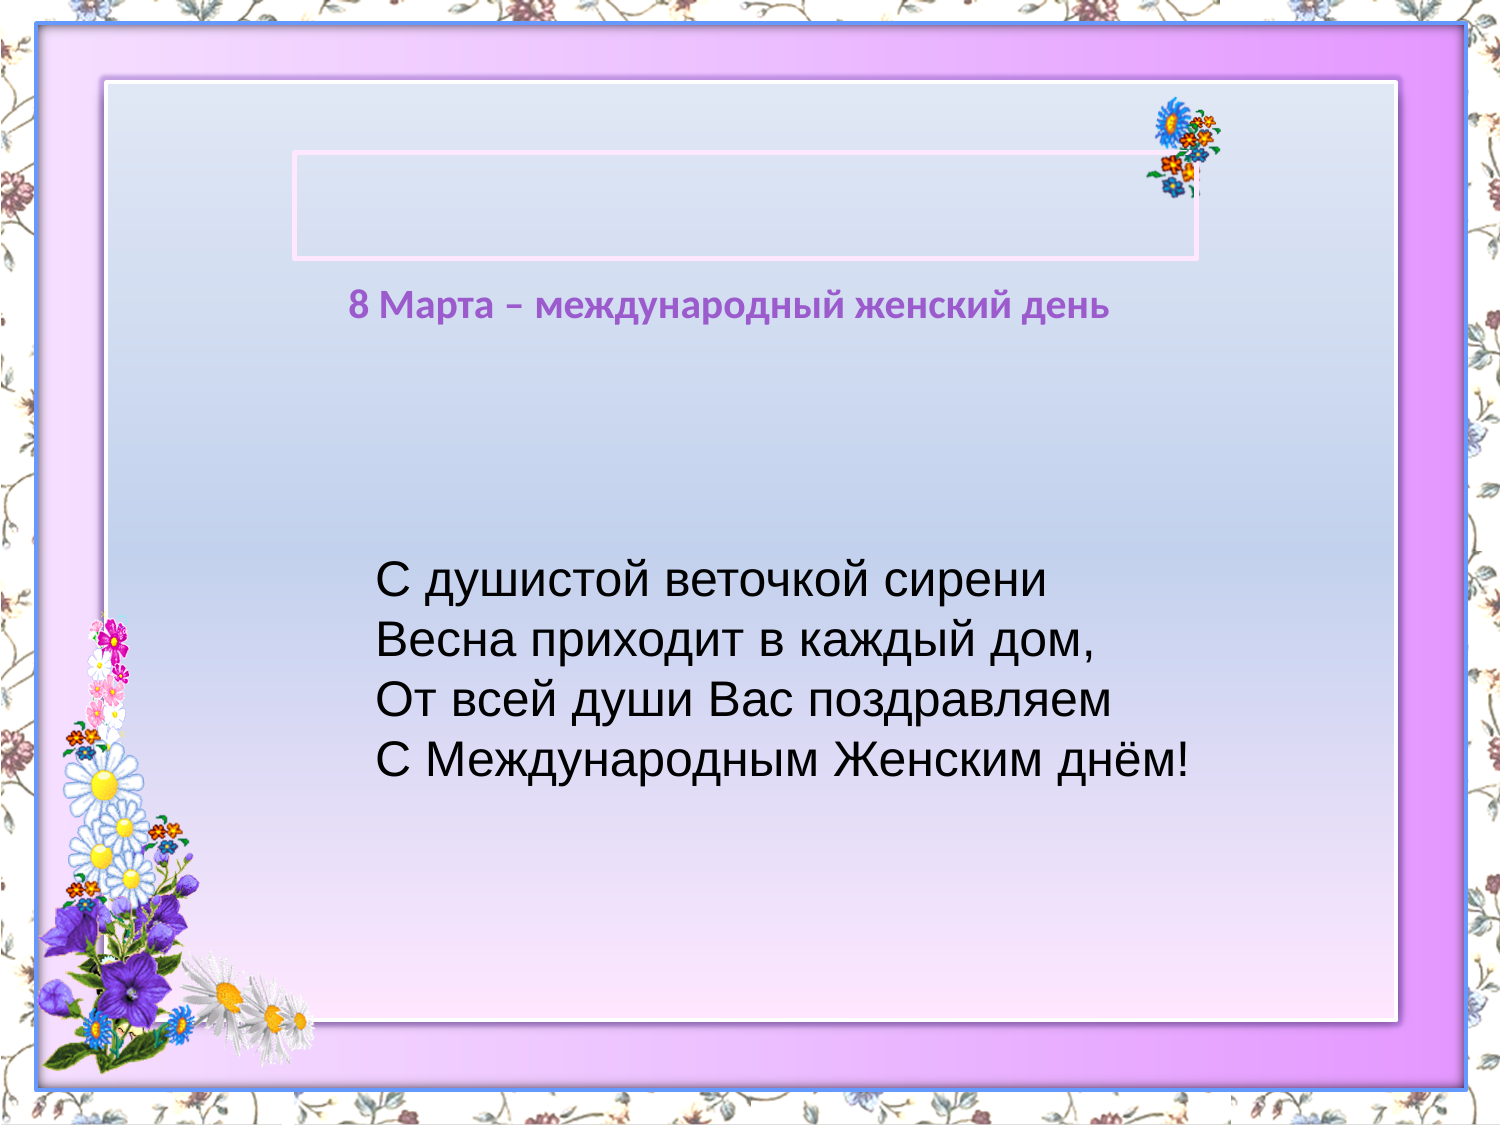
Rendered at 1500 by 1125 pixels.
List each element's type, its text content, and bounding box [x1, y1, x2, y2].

text_box С душистой веточкой сирени Весна приходит в каждый дом, От всей души Вас поздравляем С Международным Женским днём! [360, 538, 1223, 794]
title 8 Марта – международный женский день [324, 243, 1134, 361]
picture [0, 0, 1500, 1125]
